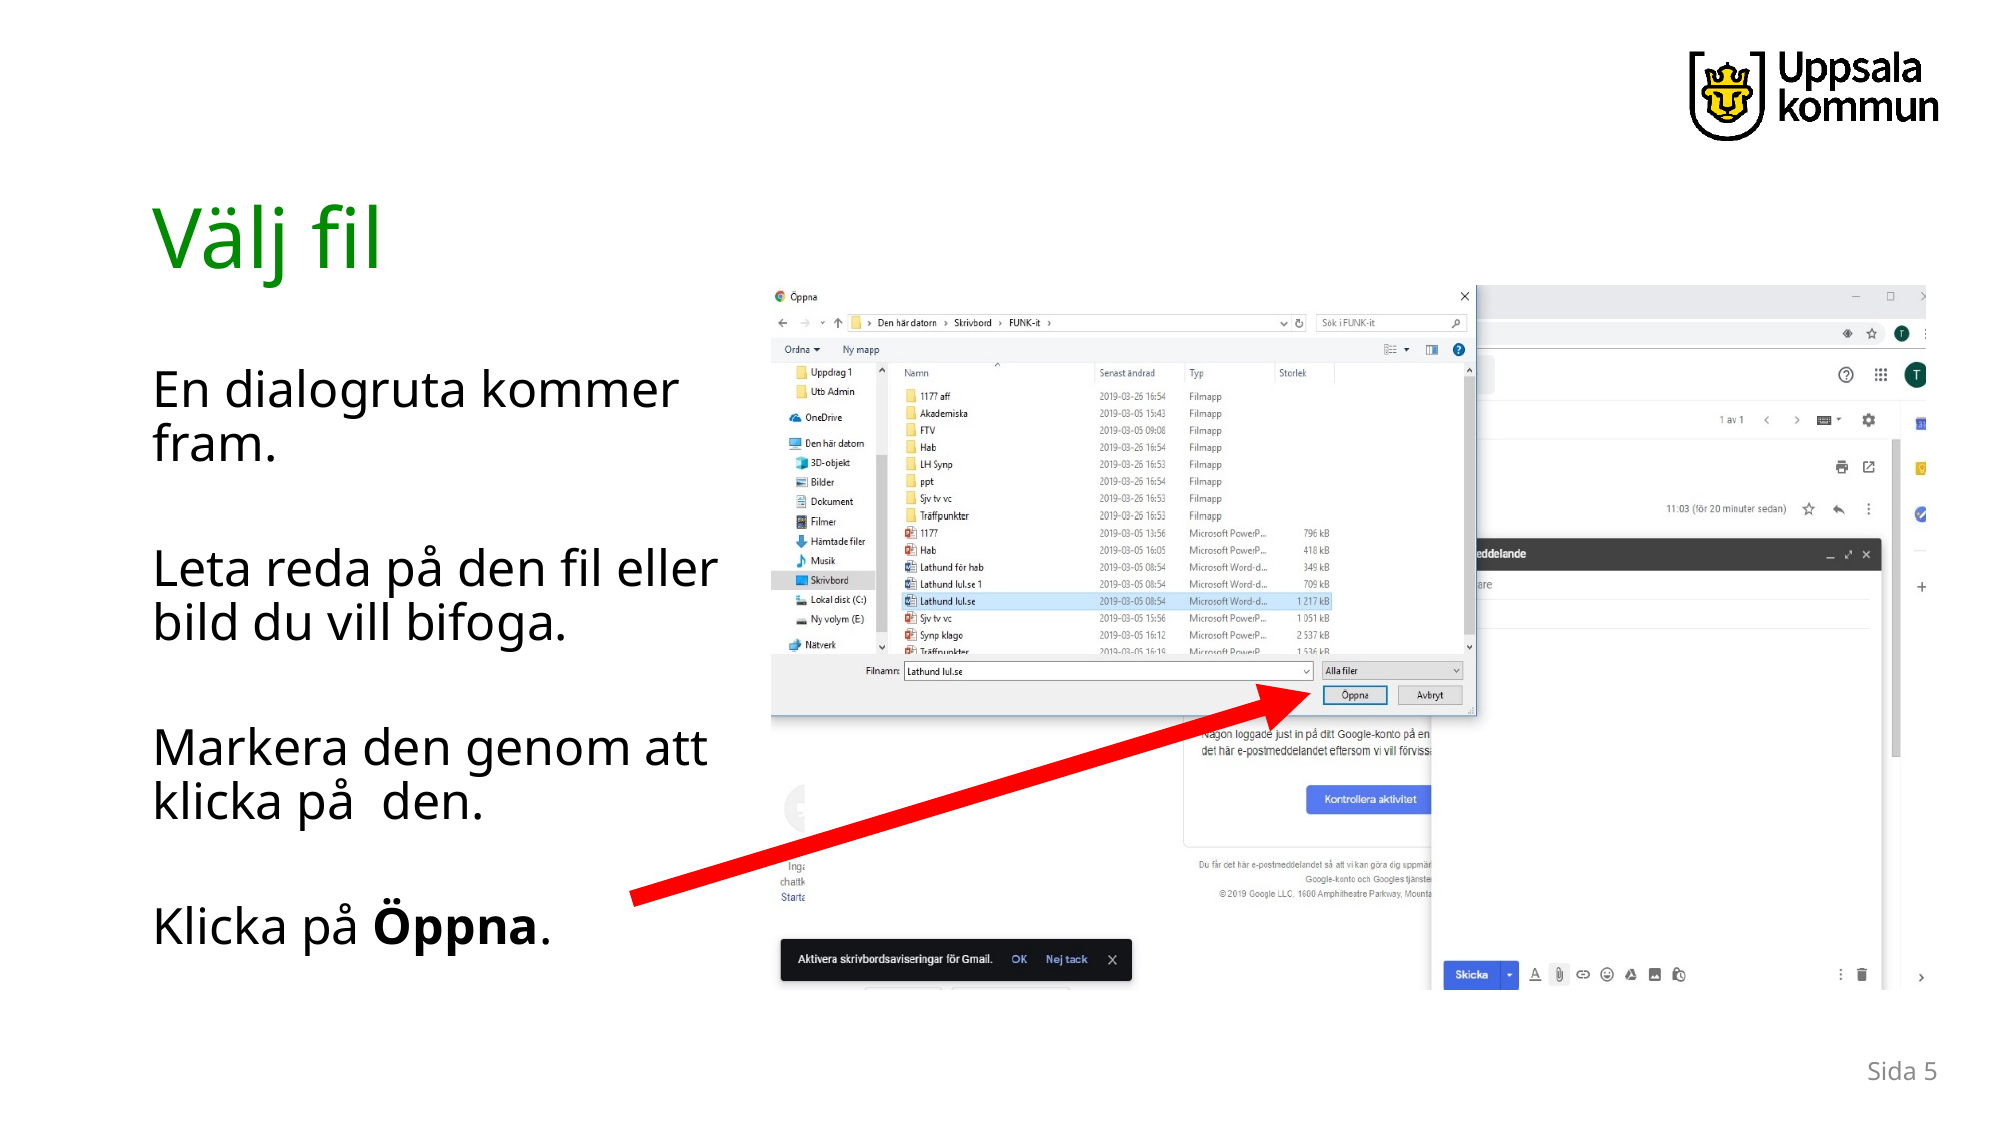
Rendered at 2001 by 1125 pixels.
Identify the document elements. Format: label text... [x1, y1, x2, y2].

slide_number Sida 5 [1502, 1042, 1953, 1103]
picture [771, 285, 1926, 990]
title Välj fil [137, 163, 772, 294]
list En dialogruta kommer fram. Leta reda på den fil eller bild du vill bifoga. Markera den genom att klicka på den. Klicka på Öppna. [137, 357, 752, 990]
picture [1674, 36, 1953, 156]
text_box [631, 692, 1311, 900]
